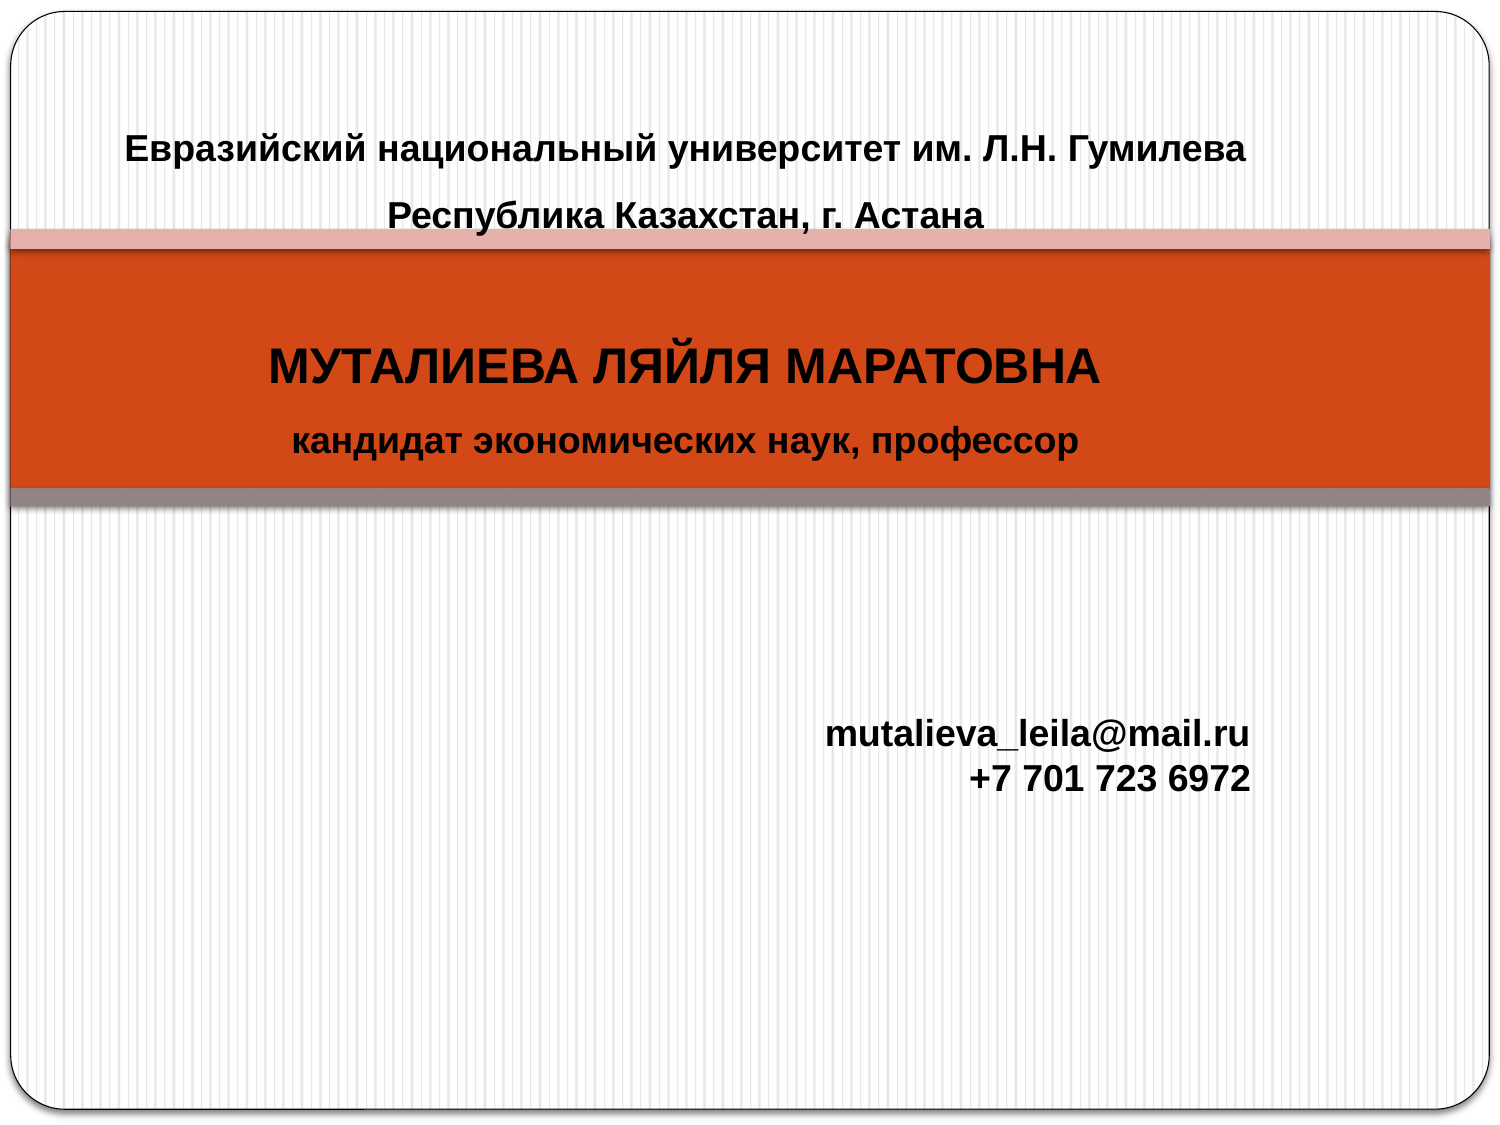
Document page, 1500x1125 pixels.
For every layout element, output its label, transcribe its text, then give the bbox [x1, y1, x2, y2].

text_box Евразийский национальный университет им. Л.Н. Гумилева Республика Казахстан, г. Астана МУТАЛИЕВА ЛЯЙЛЯ МАРАТОВНА кандидат экономических наук, профессор mutalieva_leila@mail.ru +7 701 723 6972 [105, 93, 1266, 806]
